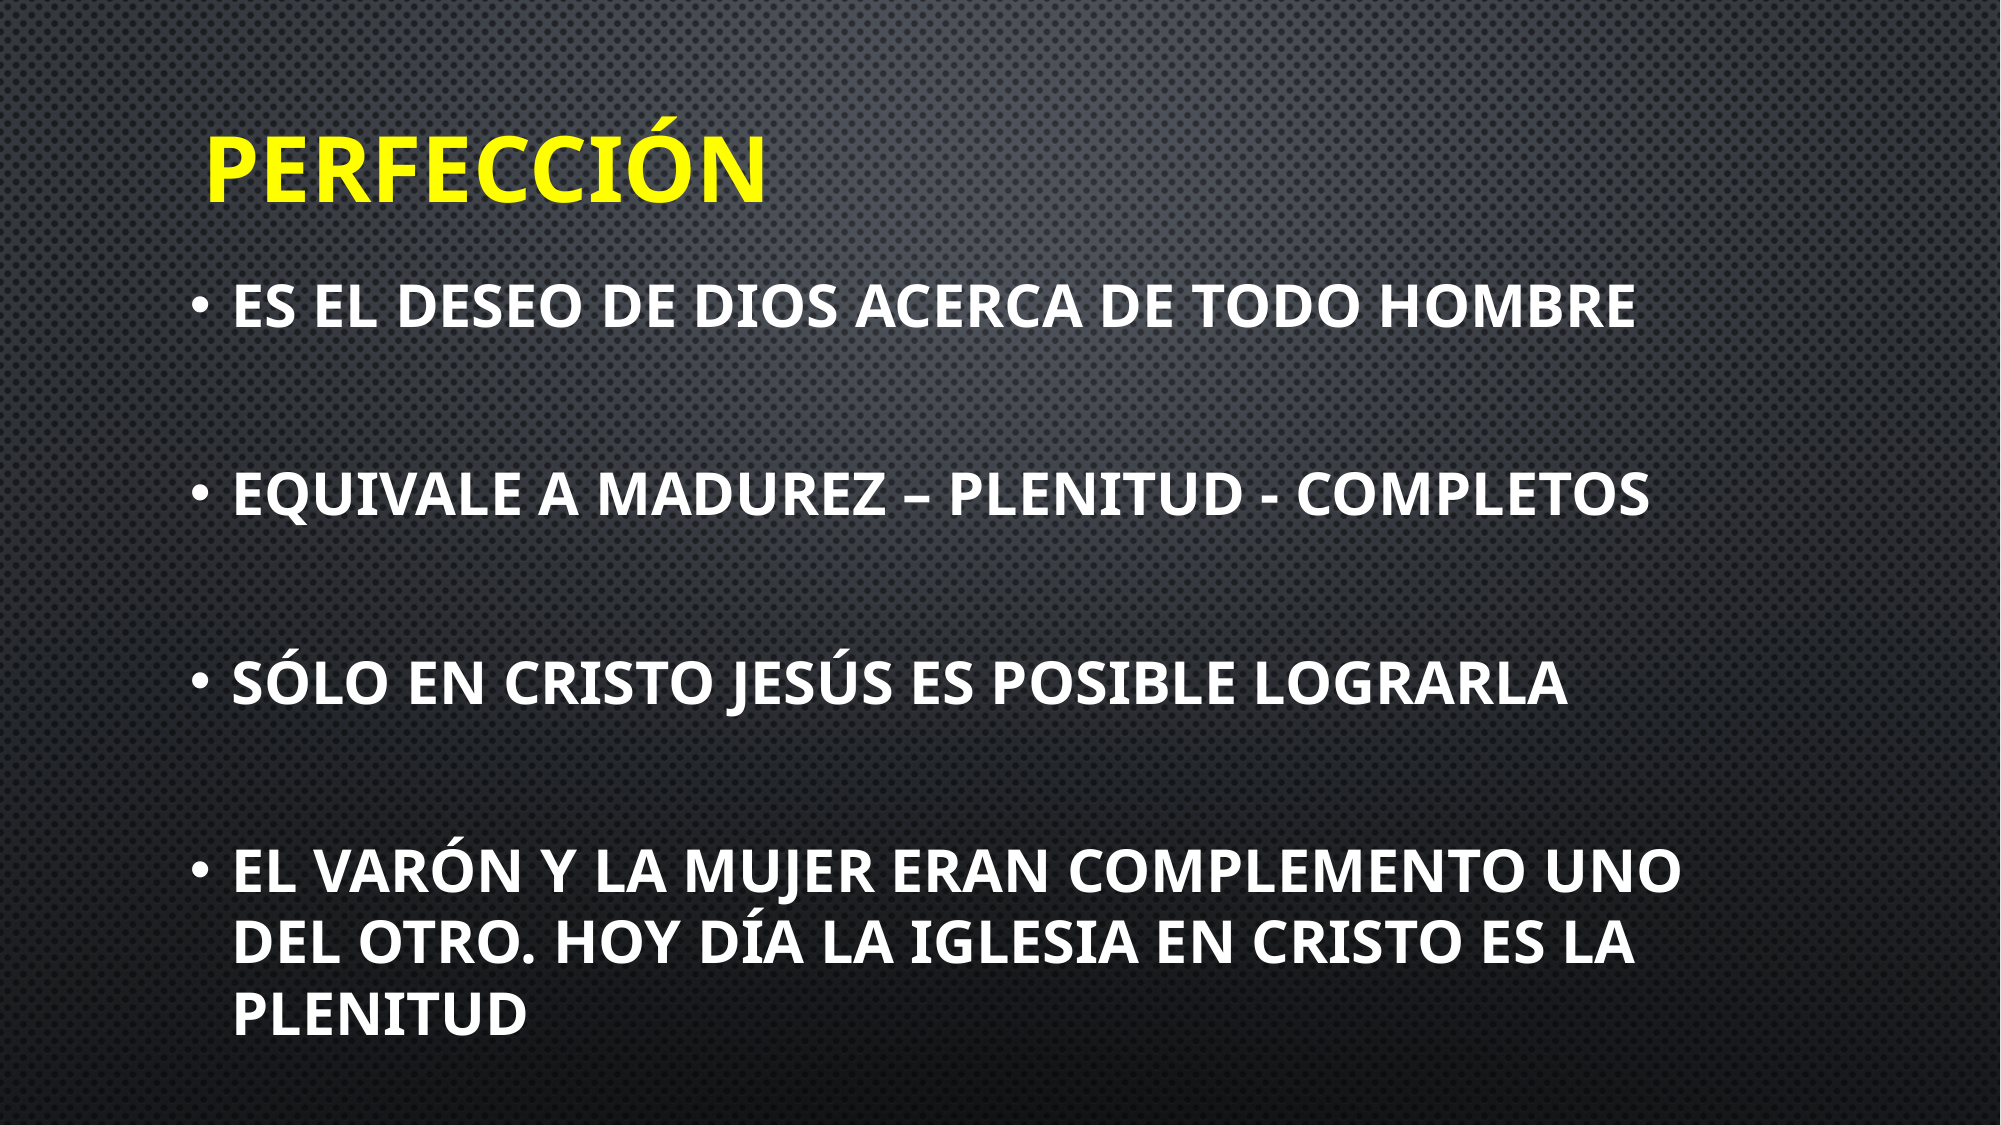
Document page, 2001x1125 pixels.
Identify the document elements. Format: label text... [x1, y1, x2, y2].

title Perfección [187, 75, 1813, 257]
list Es el deseo de Dios acerca de todo hombre Equivale a Madurez – Plenitud - Completos Sólo en Cristo Jesús es posible lograrla El varón y la mujer eran complemento uno del otro. Hoy día la Iglesia en Cristo es la Plenitud [174, 255, 1702, 1060]
